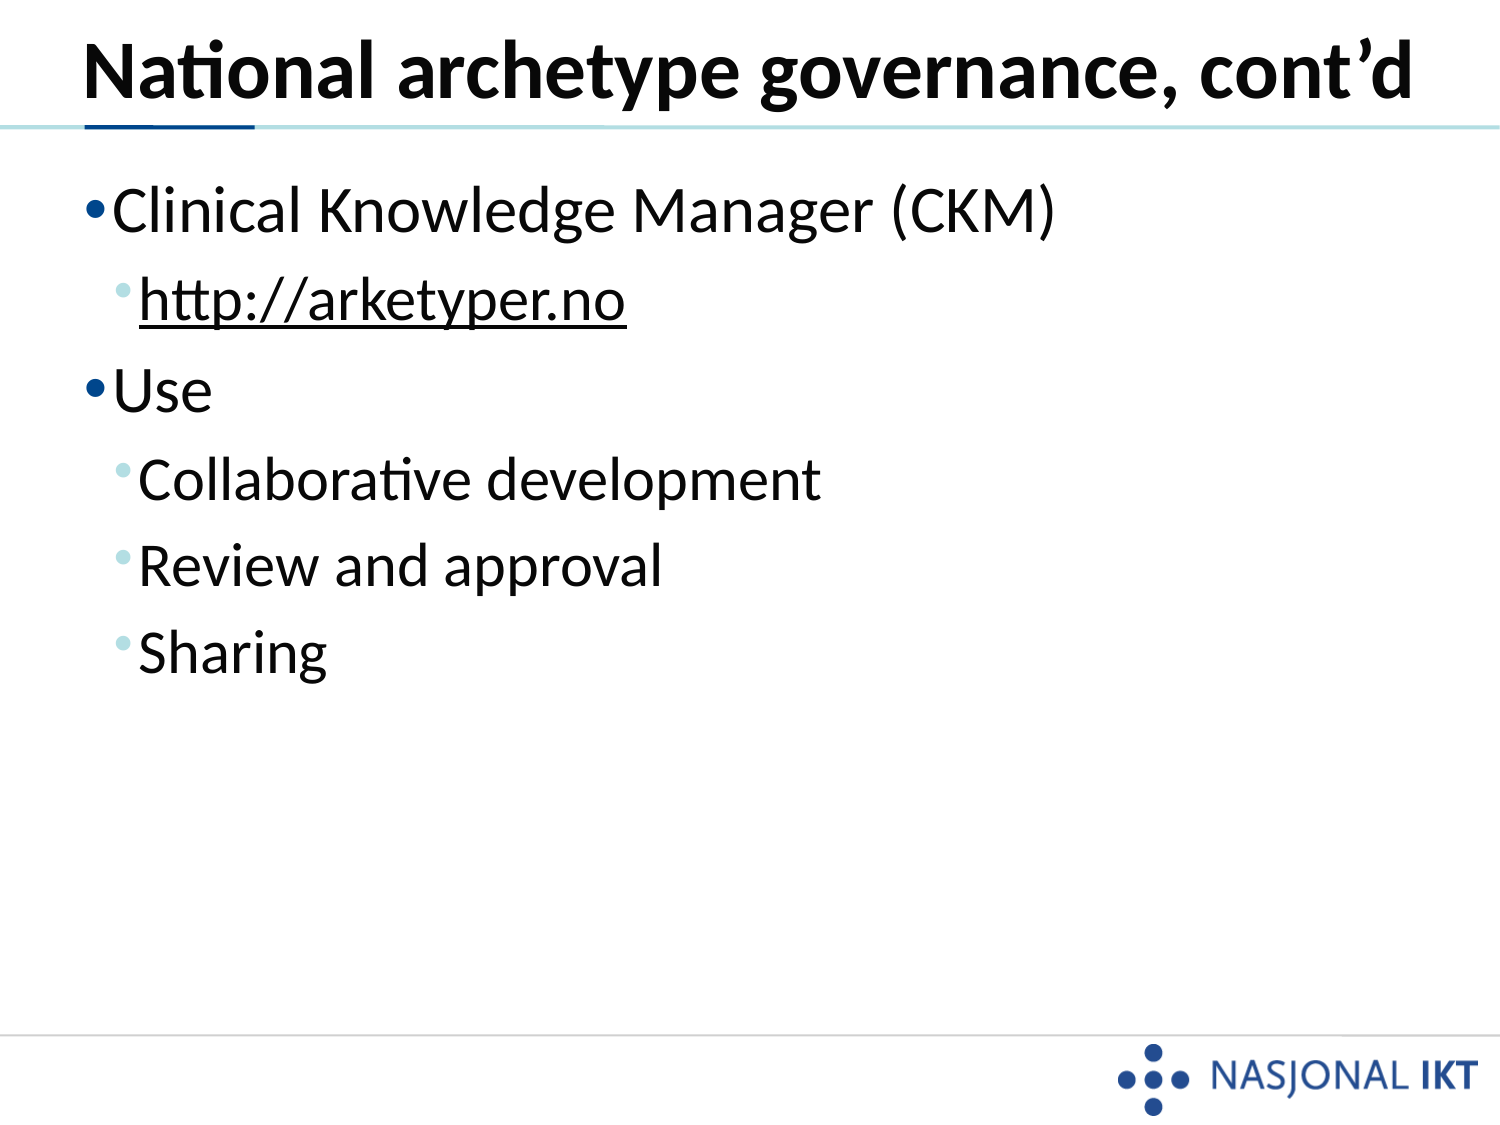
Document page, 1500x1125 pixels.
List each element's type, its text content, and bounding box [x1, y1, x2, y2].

title National archetype governance, cont’d [0, 24, 1500, 119]
list Clinical Knowledge Manager (CKM) http://arketyper.no Use Collaborative development Review and approval Sharing [54, 171, 1427, 915]
picture [1118, 1044, 1478, 1116]
